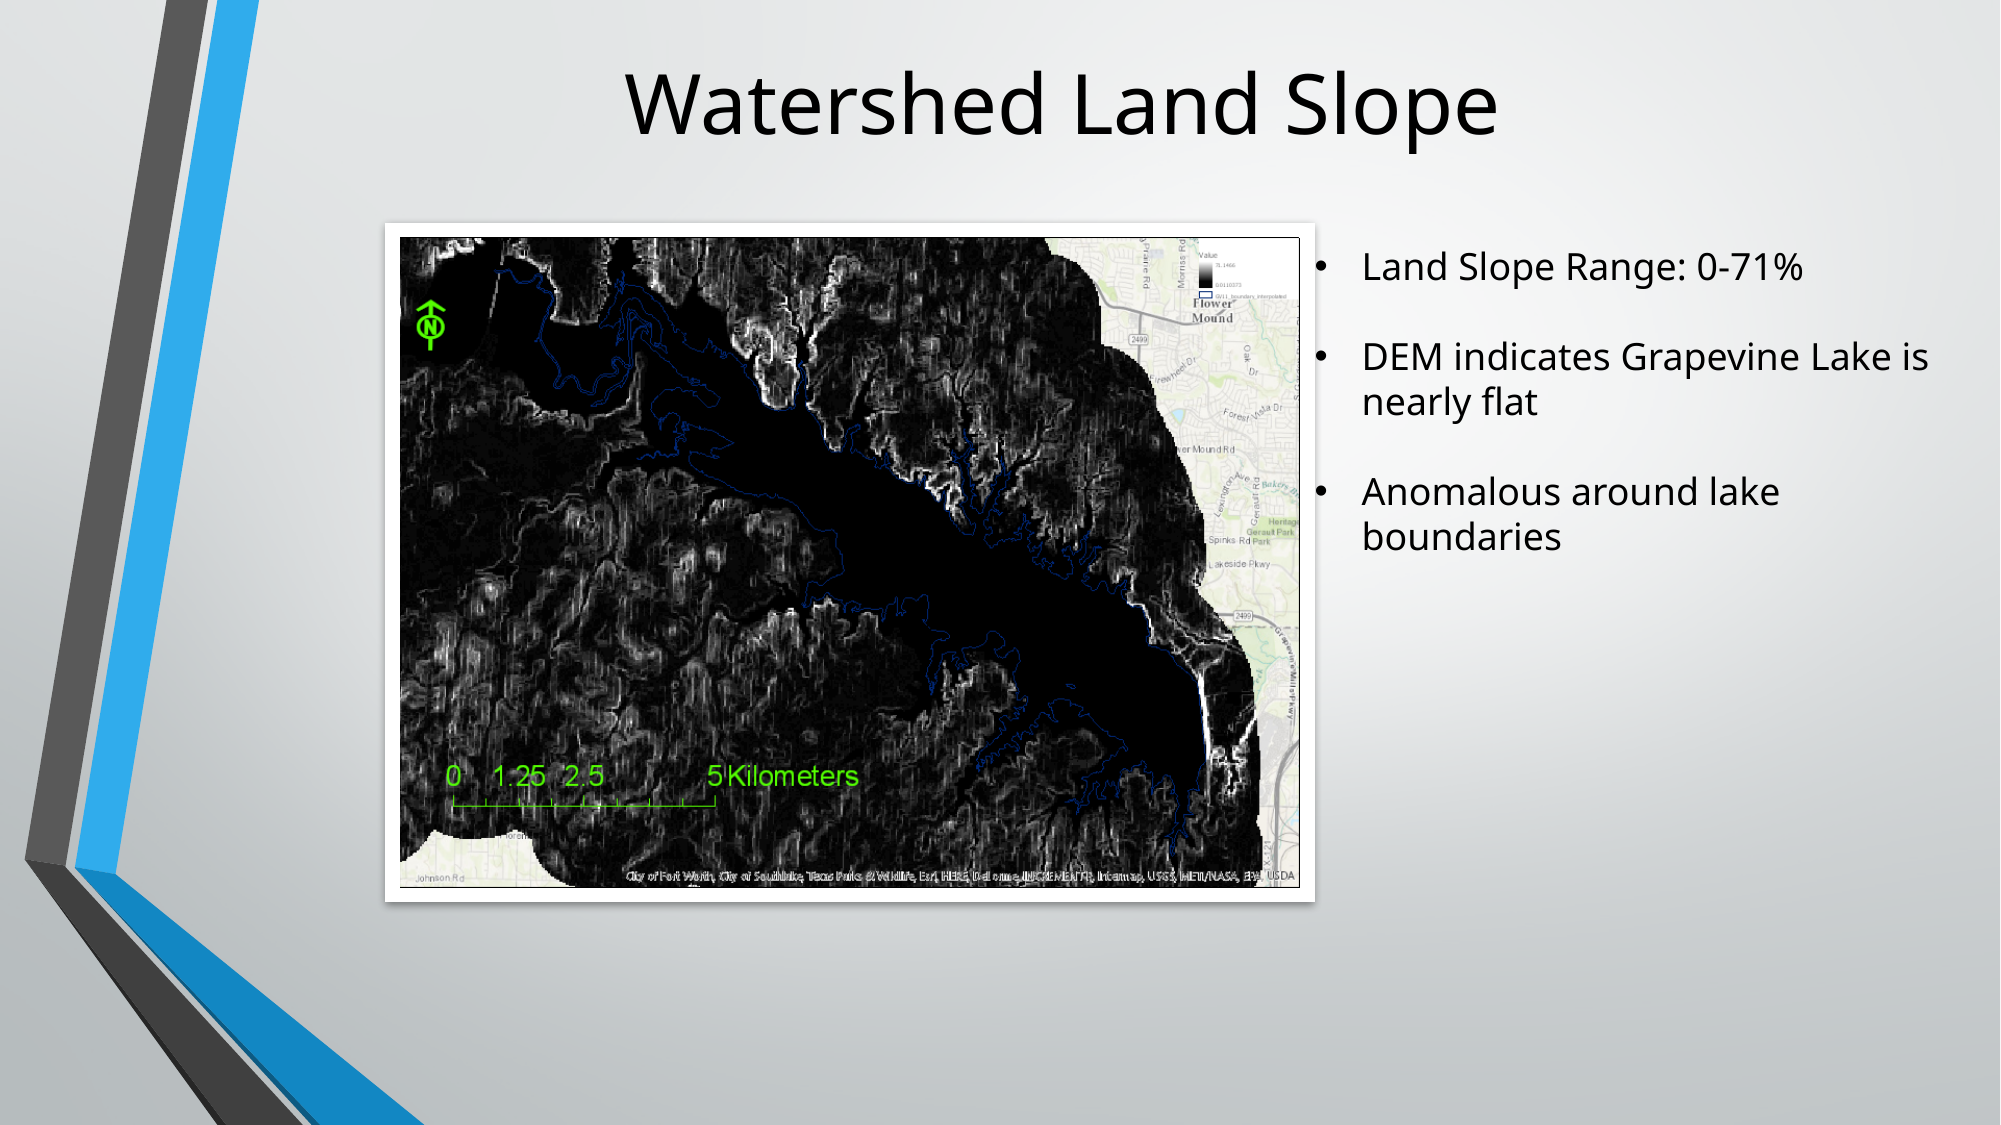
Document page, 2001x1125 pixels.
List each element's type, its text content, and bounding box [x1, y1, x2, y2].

picture [399, 237, 1301, 888]
text_box Land Slope Range: 0-71% DEM indicates Grapevine Lake is nearly flat Anomalous around lake boundaries [1299, 235, 1981, 611]
title Watershed Land Slope [241, 0, 1885, 203]
